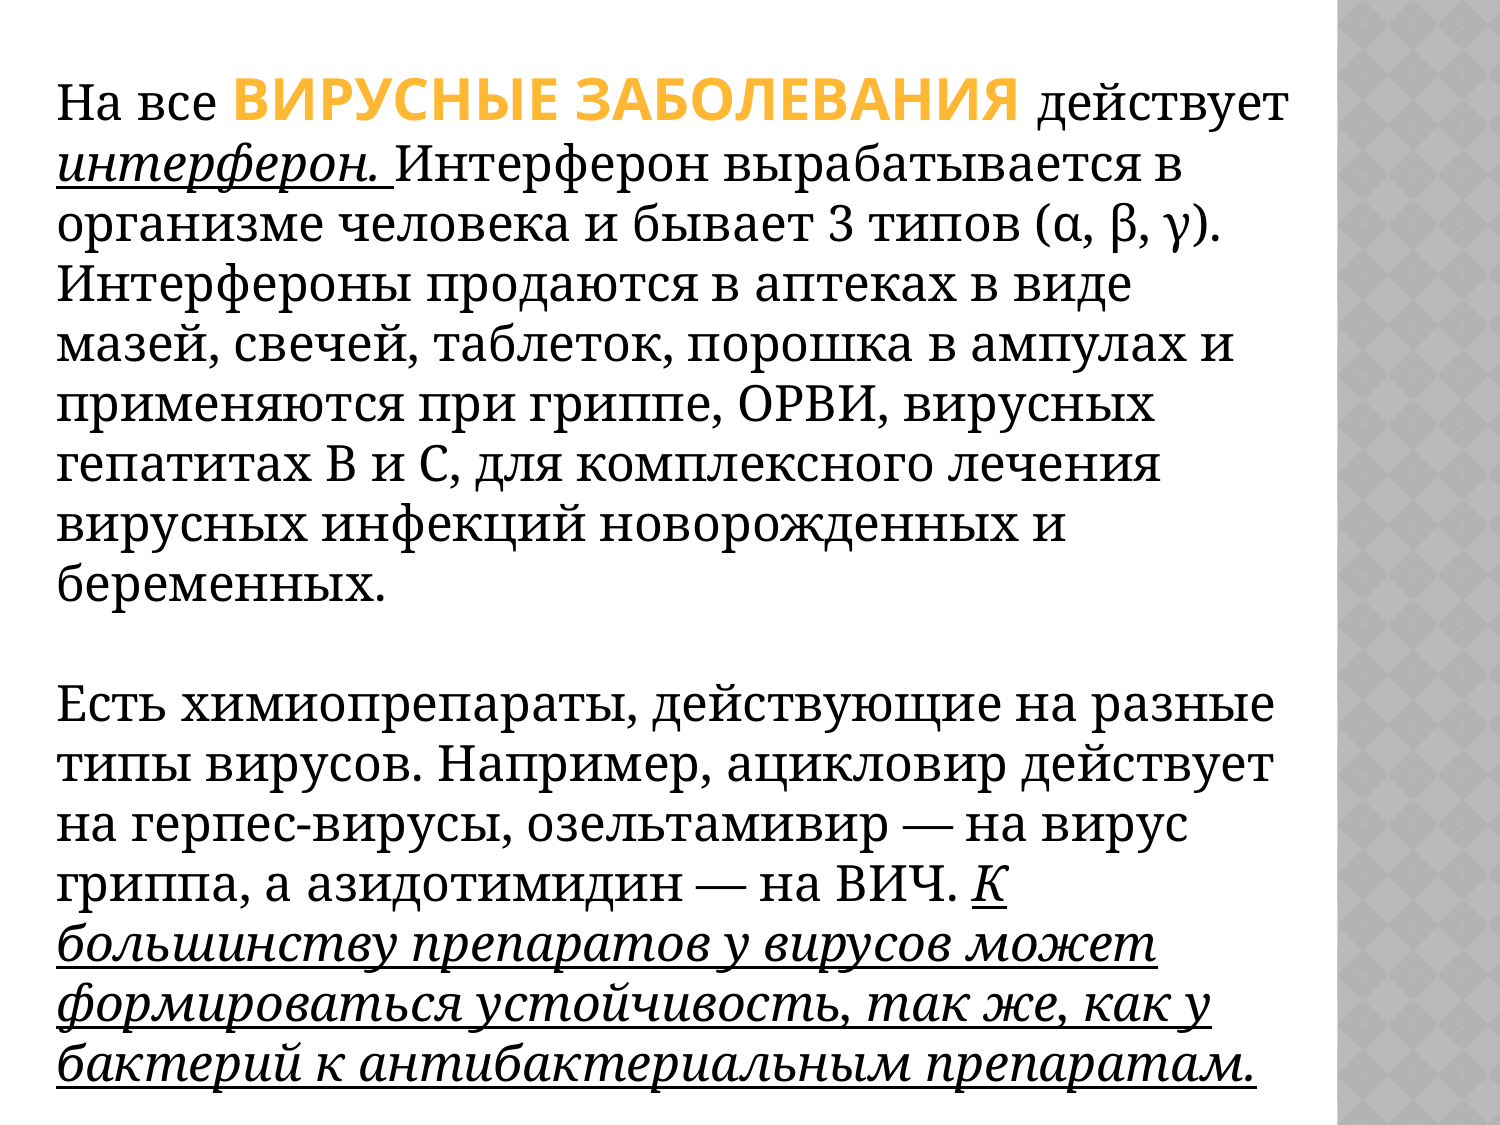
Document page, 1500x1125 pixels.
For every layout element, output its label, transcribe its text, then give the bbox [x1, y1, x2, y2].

text_box На все вирусные заболевания действует интерферон. Интерферон вырабатывается в организме человека и бывает 3 типов (α, β, γ). Интерфероны продаются в аптеках в виде мазей, свечей, таблеток, порошка в ампулах и применяются при гриппе, ОРВИ, вирусных гепатитах B и С, для комплексного лечения вирусных инфекций новорожденных и беременных. Есть химиопрепараты, действующие на разные типы вирусов. Например, ацикловир действует на герпес-вирусы, озельтамивир — на вирус гриппа, а азидотимидин — на ВИЧ. К большинству препаратов у вирусов может формироваться устойчивость, так же, как у бактерий к антибактериальным препаратам. [41, 54, 1317, 1125]
